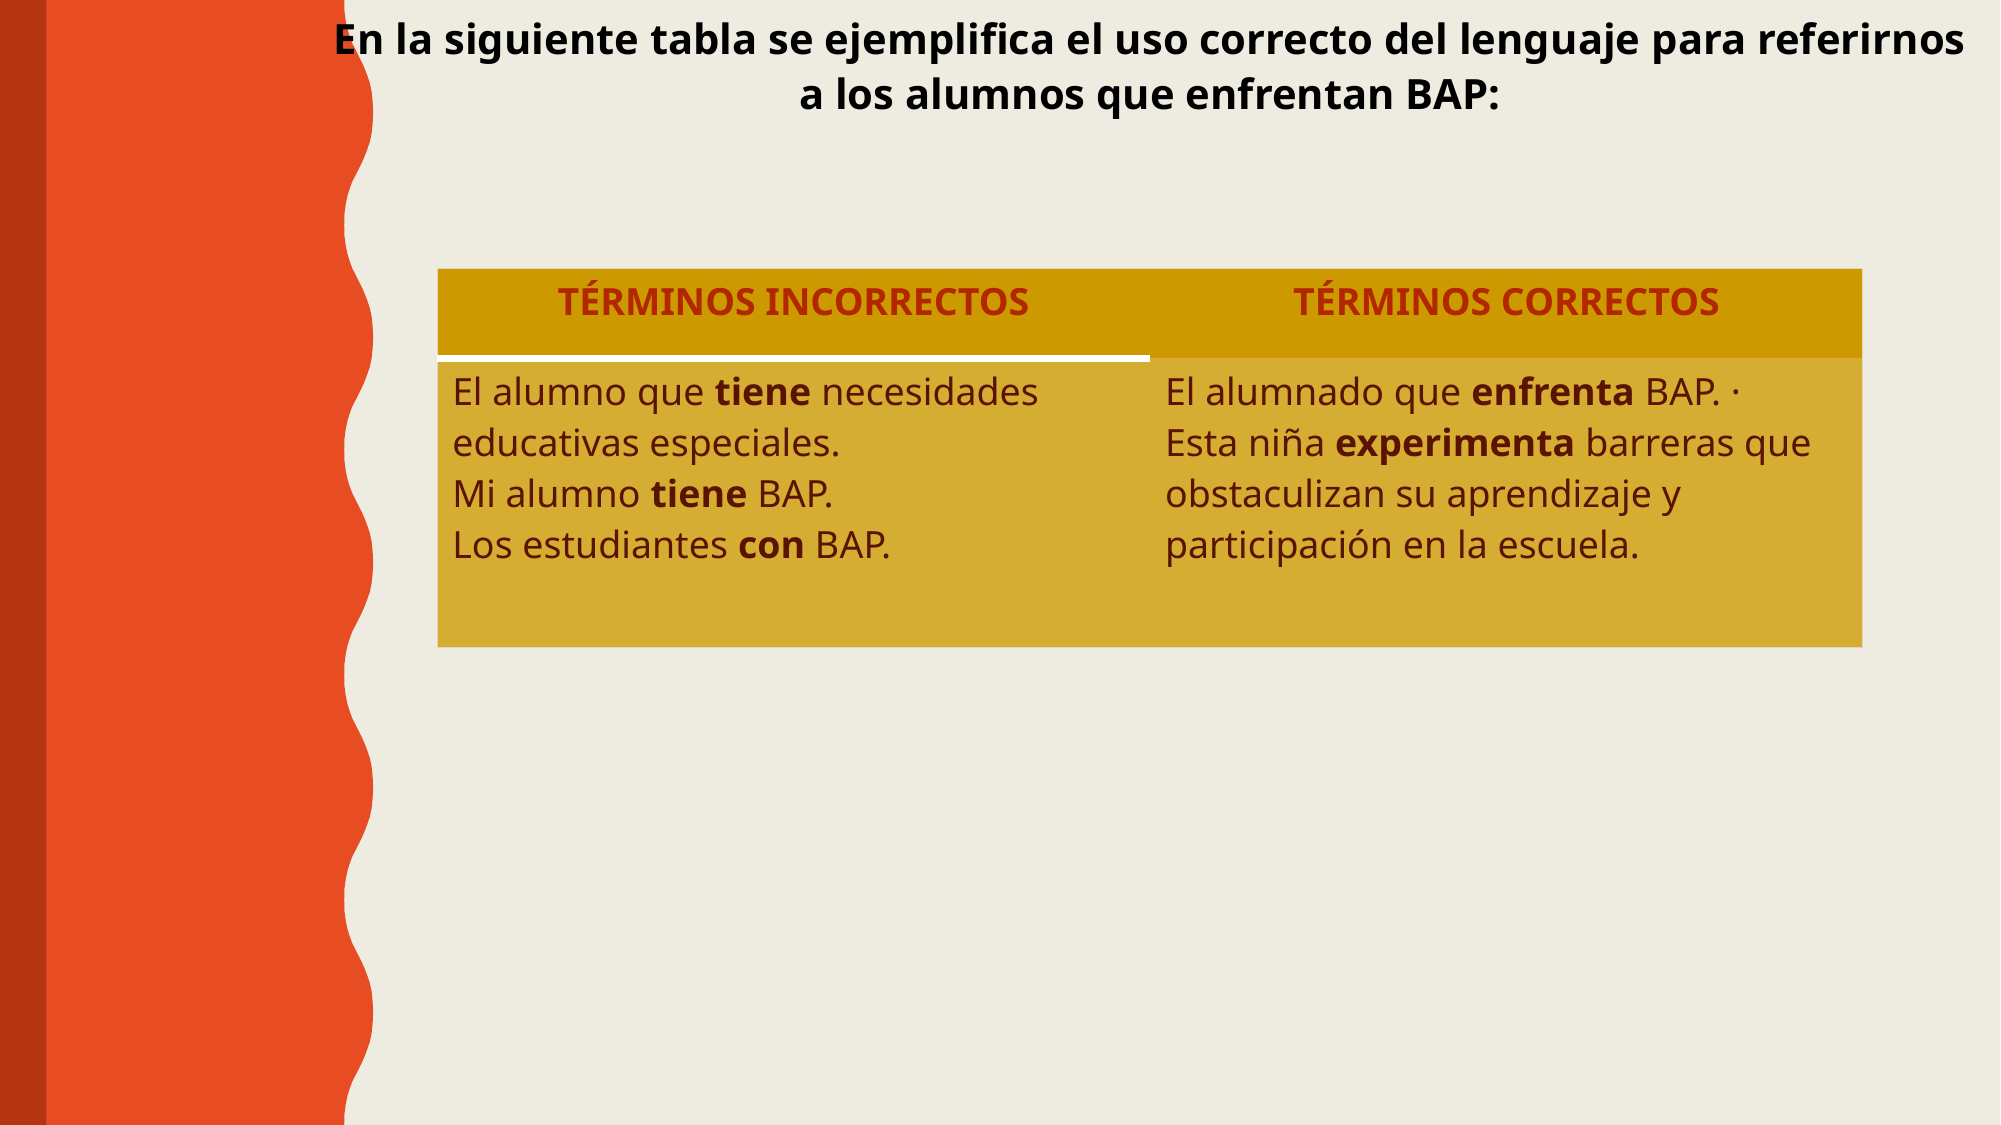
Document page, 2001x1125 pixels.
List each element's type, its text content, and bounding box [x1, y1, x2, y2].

text_box [345, 0, 2000, 1125]
table_header TÉRMINOS INCORRECTOS [438, 269, 1150, 355]
text_box [0, 0, 47, 1125]
text_box [47, 0, 374, 1125]
table_header TÉRMINOS CORRECTOS [1150, 269, 1862, 358]
table_cell El alumno que tiene necesidades educativas especiales. Mi alumno tiene BAP. Los estudiantes con BAP. [438, 362, 1150, 647]
table_cell El alumnado que enfrenta BAP. · Esta niña experimenta barreras que obstaculizan su aprendizaje y participación en la escuela. [1150, 358, 1862, 647]
list En la siguiente tabla se ejemplifica el uso correcto del lenguaje para referirnos a los alumnos que enfrentan BAP: [315, 0, 1985, 162]
